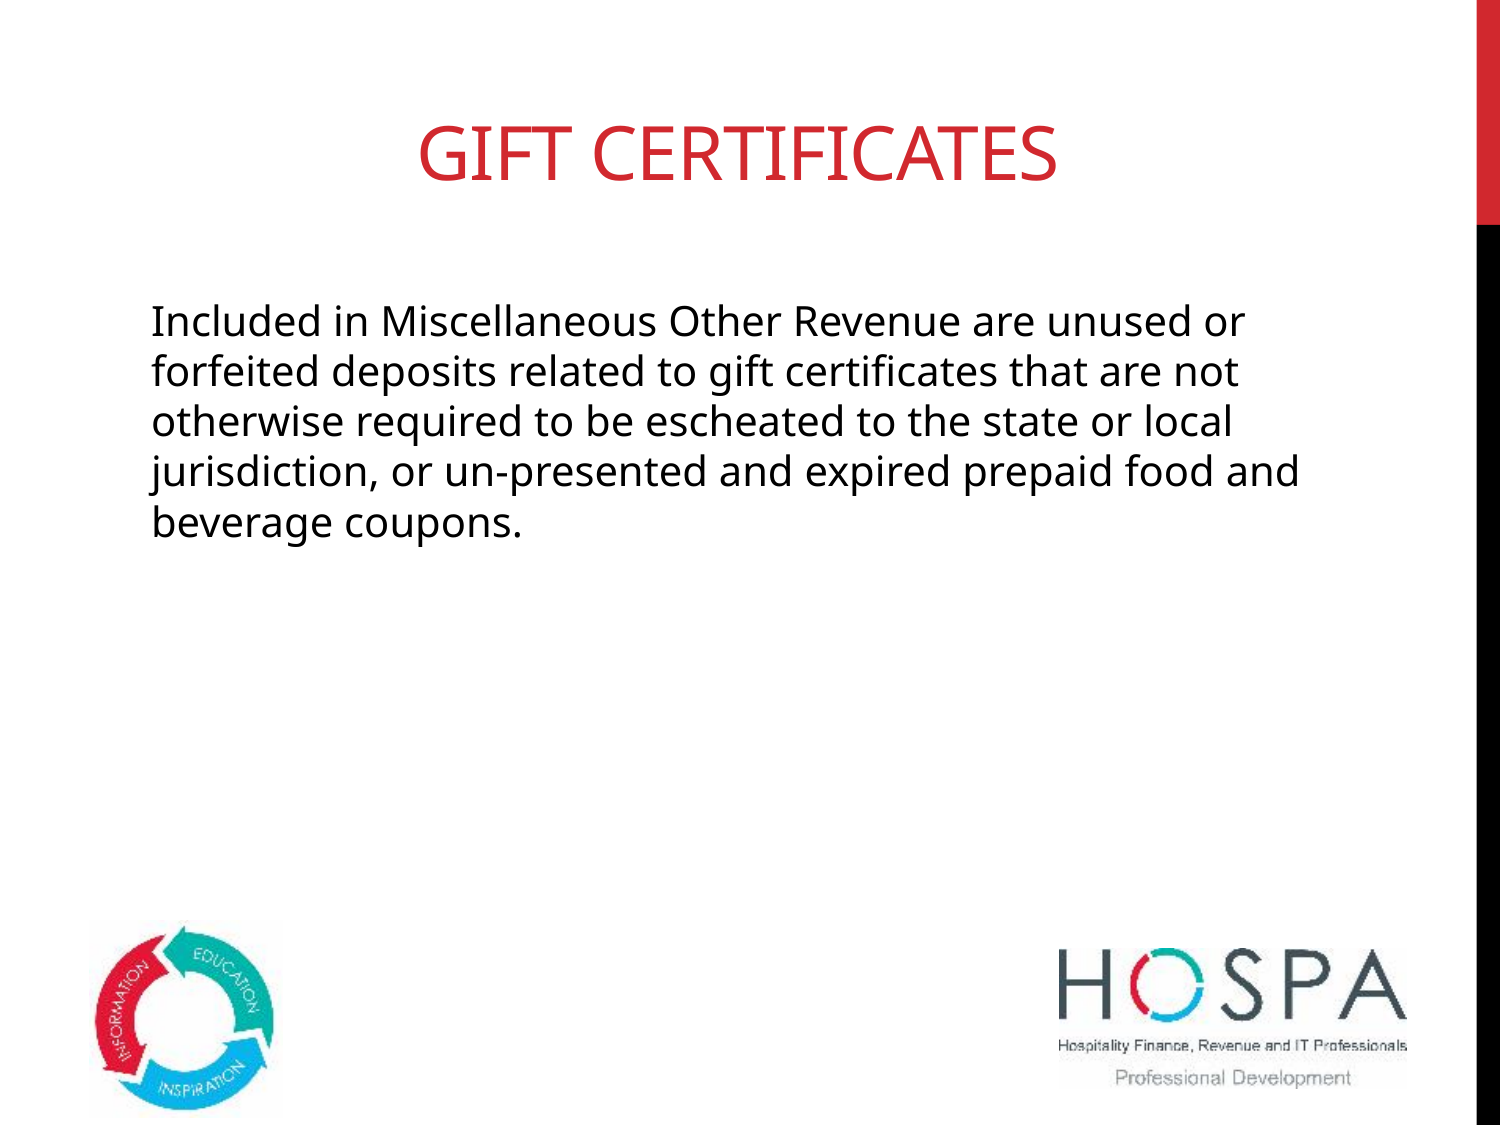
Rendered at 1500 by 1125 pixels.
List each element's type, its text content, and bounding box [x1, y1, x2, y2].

picture [1058, 948, 1408, 1090]
title Gift Certificates [75, 25, 1402, 203]
picture [88, 919, 283, 1118]
list Included in Miscellaneous Other Revenue are unused or forfeited deposits related to gift certificates that are not otherwise required to be escheated to the state or local jurisdiction, or un-presented and expired prepaid food and beverage coupons. [136, 287, 1387, 660]
